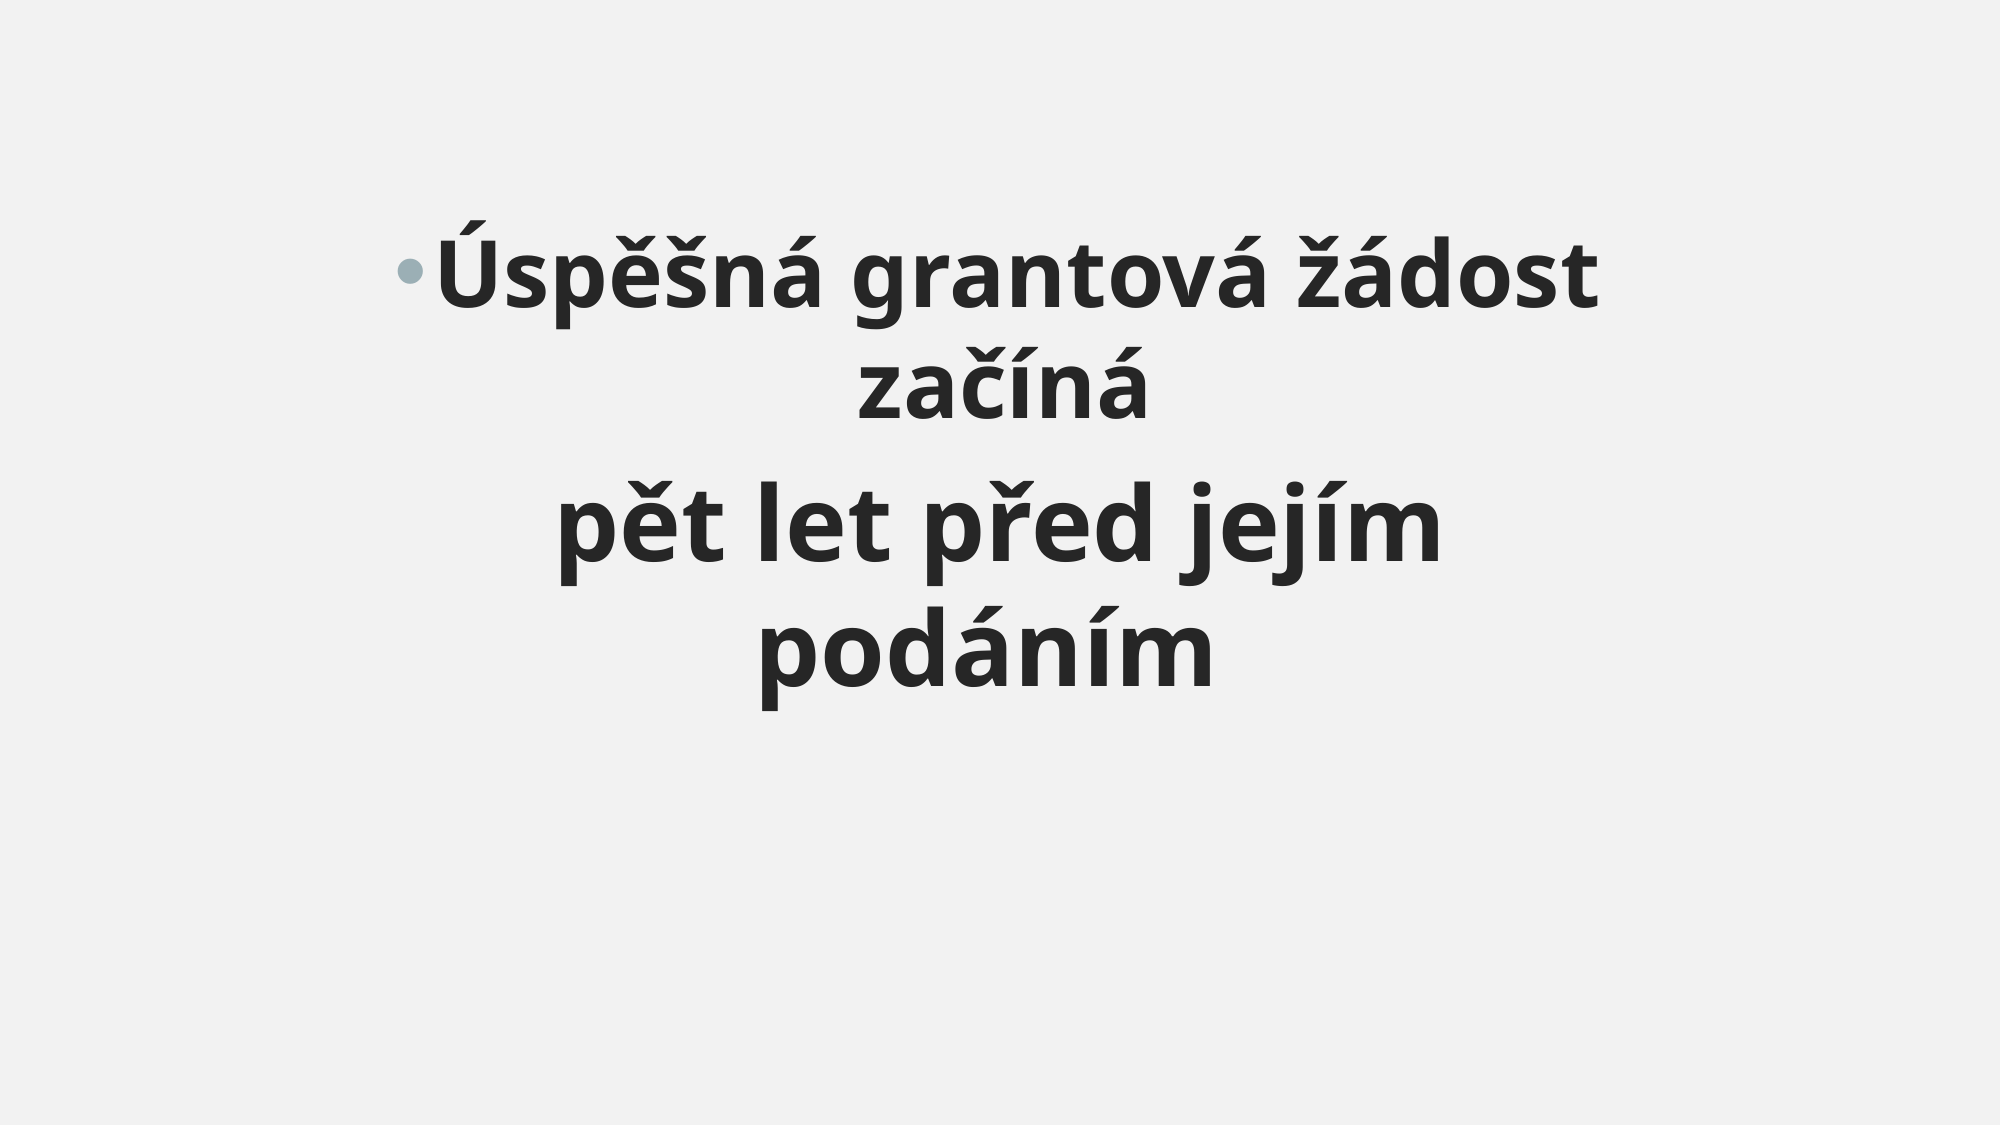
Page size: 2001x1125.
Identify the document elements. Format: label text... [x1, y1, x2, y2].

list Úspěšná grantová žádost začíná pět let před jejím podáním [366, 206, 1634, 716]
